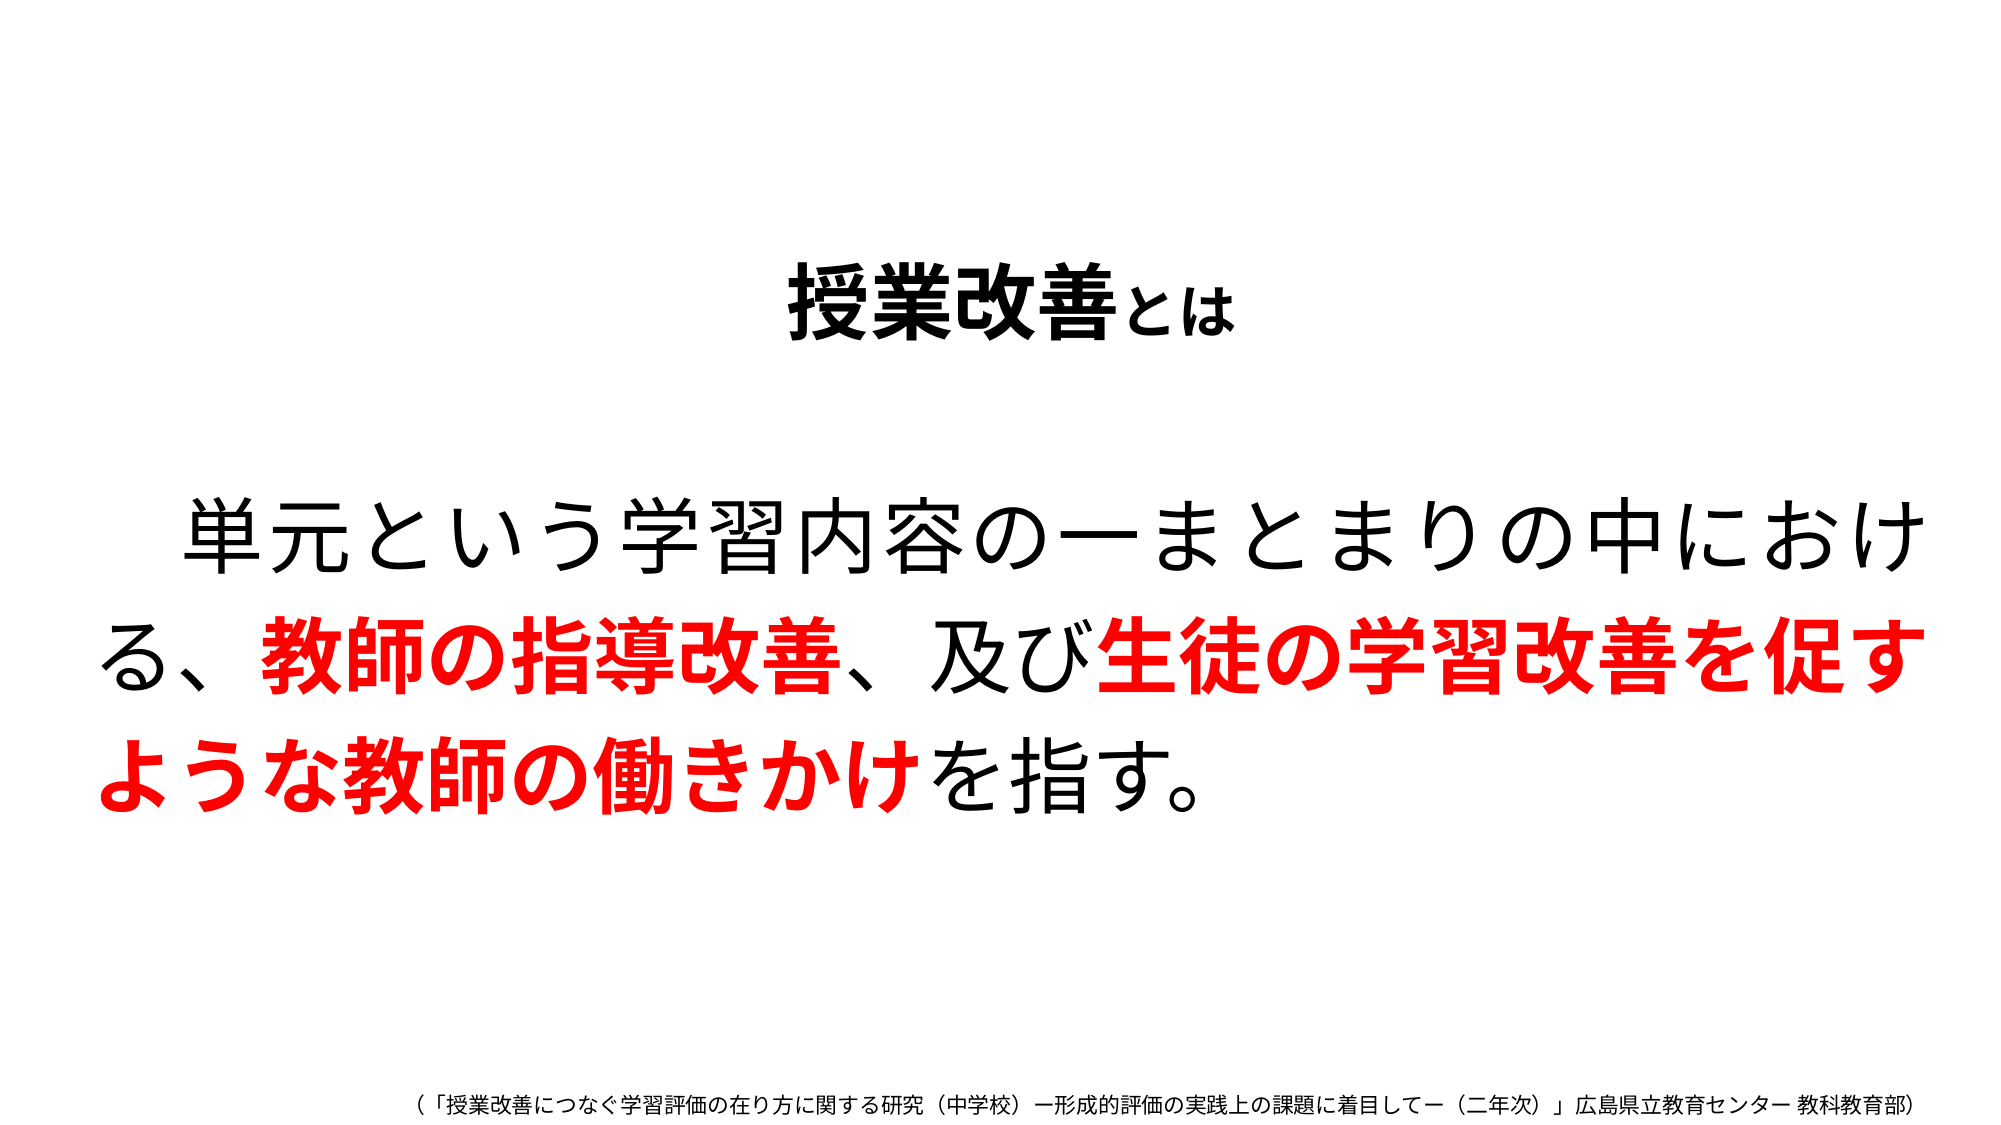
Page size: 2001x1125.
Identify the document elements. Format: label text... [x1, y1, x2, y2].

text_box （「授業改善につなぐ学習評価の在り方に関する研究（中学校）ー形成的評価の実践上の課題に着目してー（二年次）」広島県立教育センター 教科教育部） [388, 1084, 2000, 1125]
table_header 授業改善とは 単元という学習内容の一まとまりの中における、教師の指導改善、及び生徒の学習改善を促すような教師の働きかけを指す。 [83, 237, 1941, 829]
